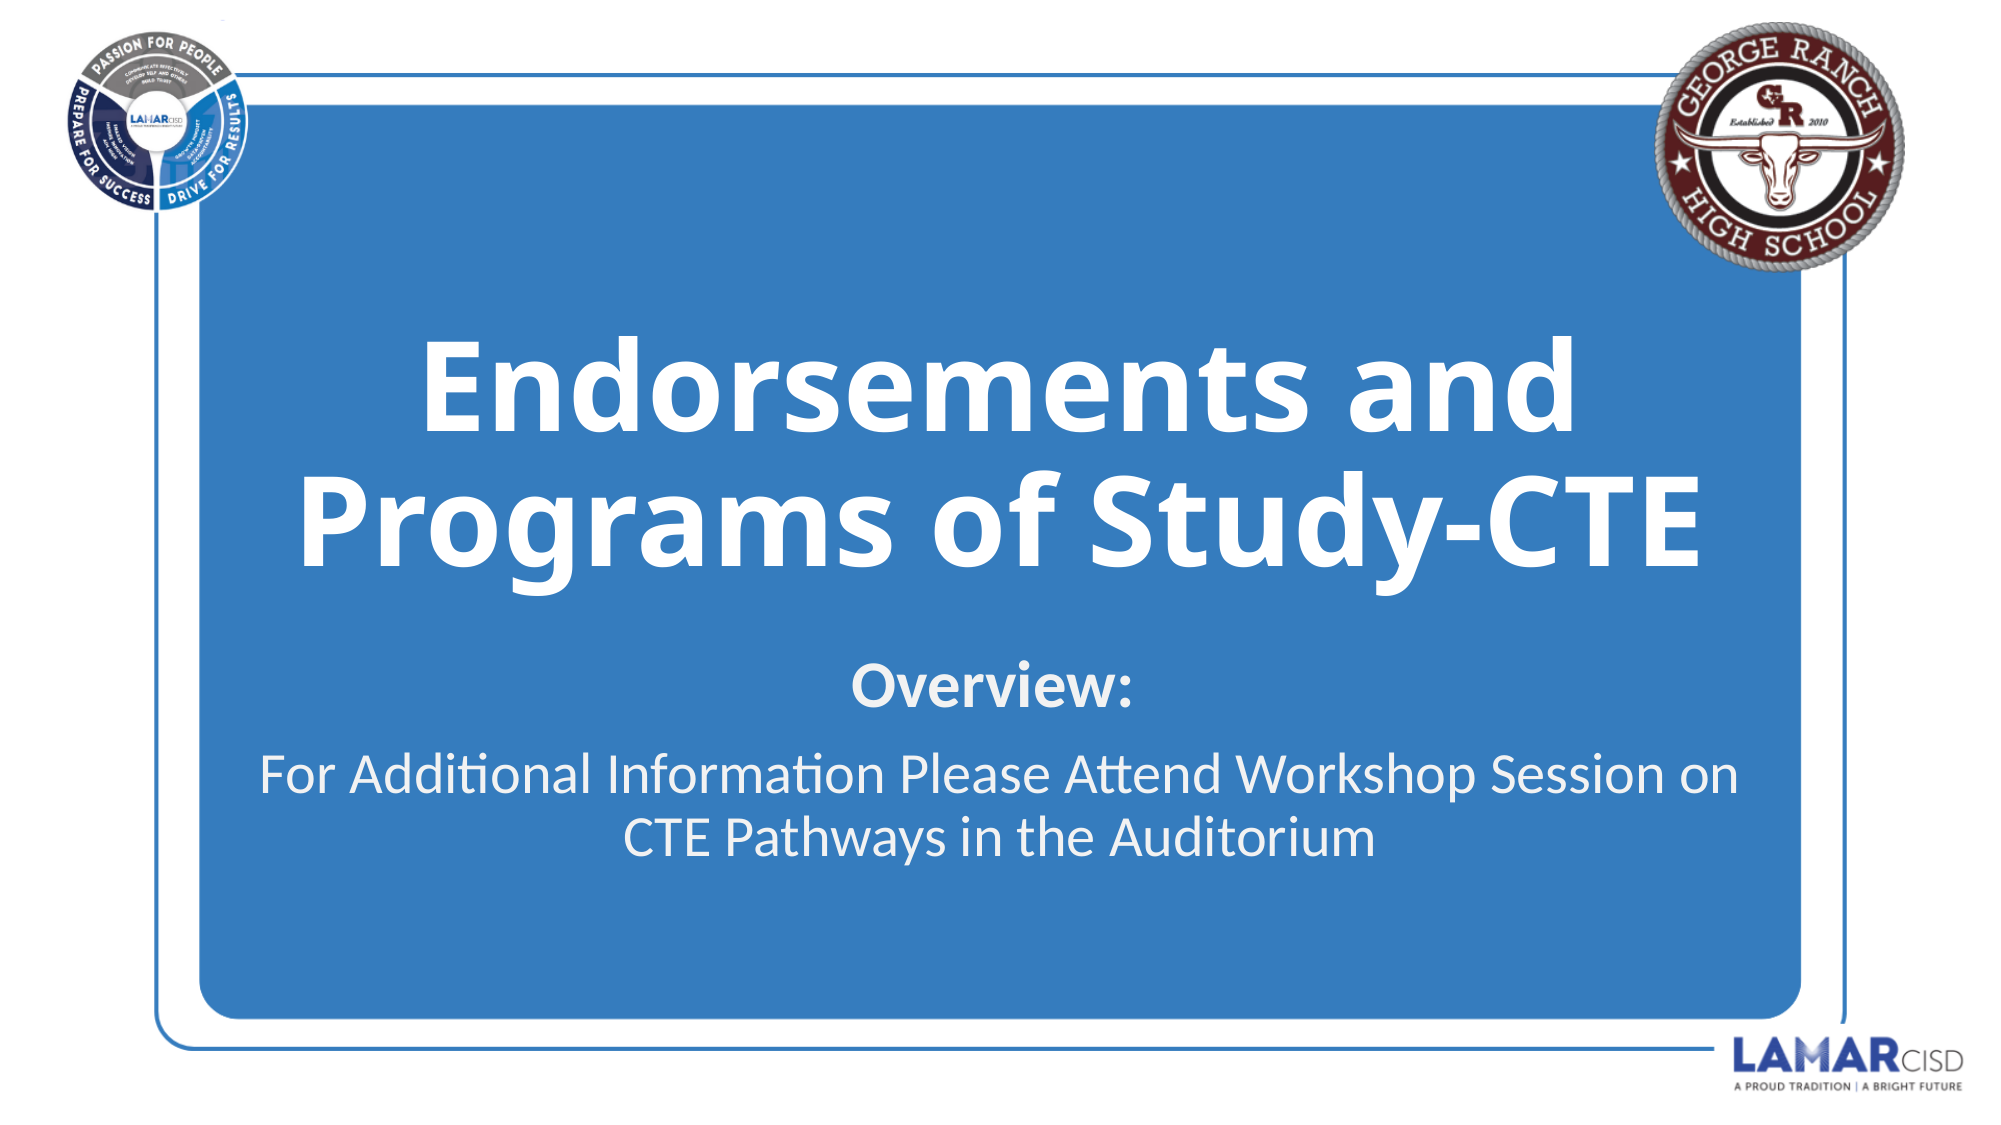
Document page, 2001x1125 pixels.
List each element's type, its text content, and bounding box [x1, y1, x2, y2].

picture [0, 0, 2001, 1125]
list Overview: For Additional Information Please Attend Workshop Session on CTE Pathways in the Auditorium [244, 642, 1757, 839]
title Endorsements and Programs of Study-CTE [137, 133, 1863, 602]
